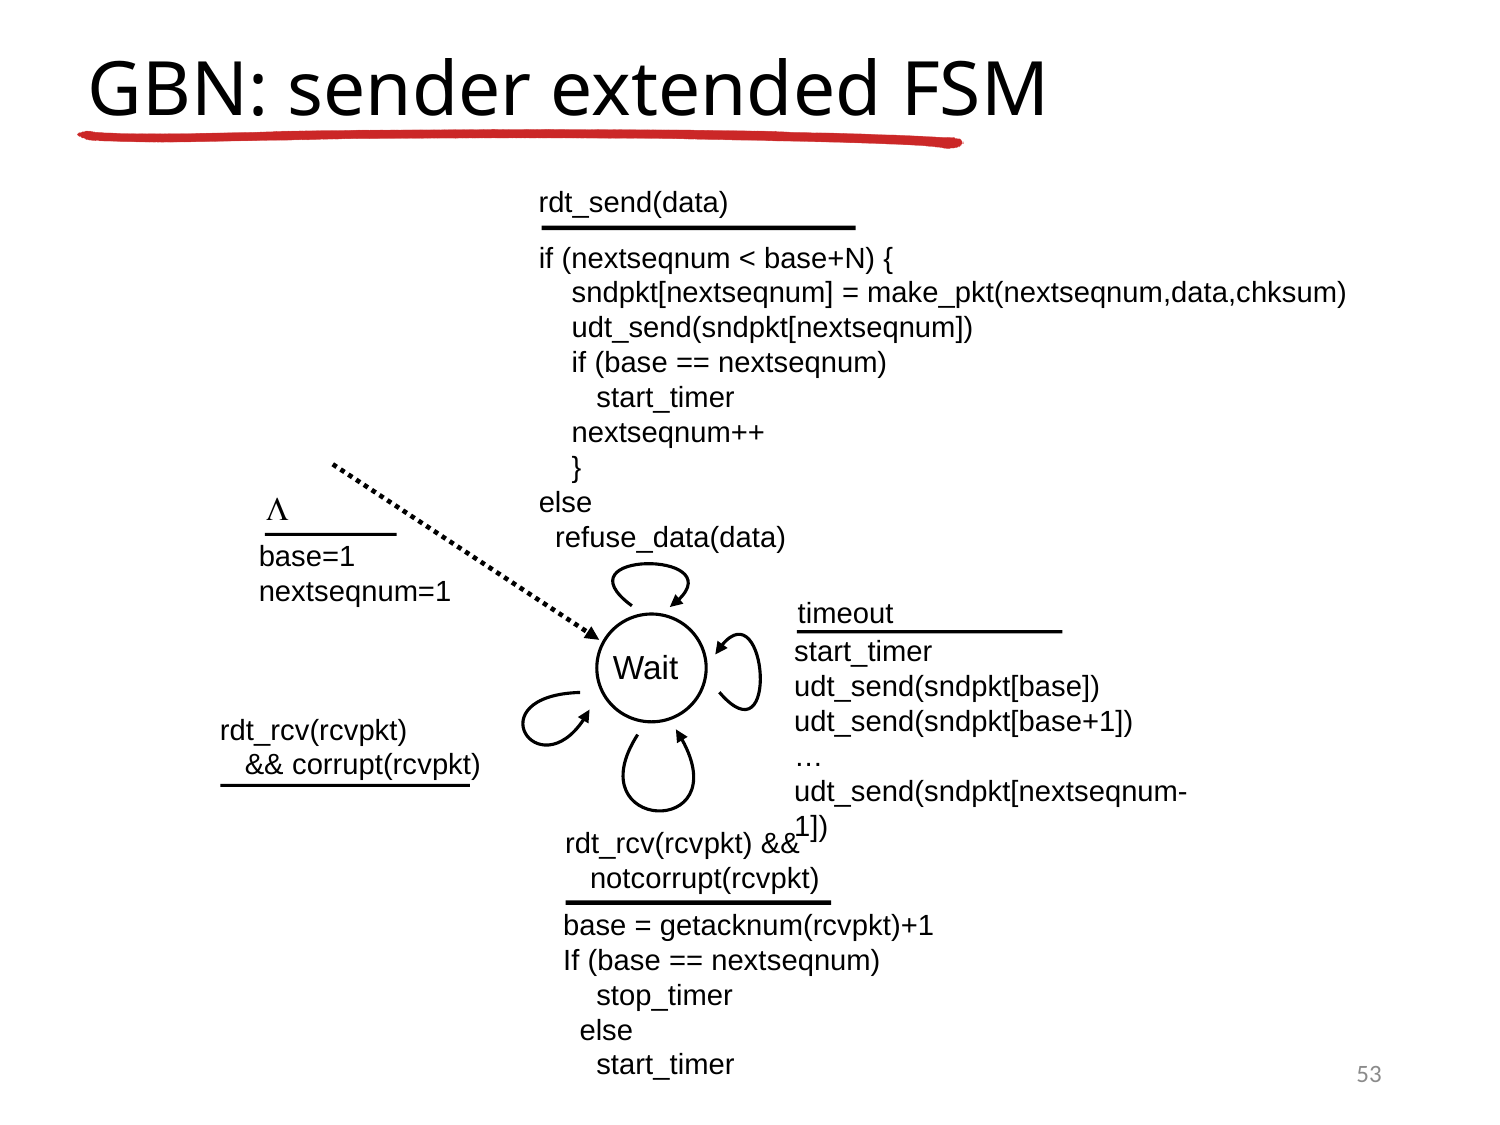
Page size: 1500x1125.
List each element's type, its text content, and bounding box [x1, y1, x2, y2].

slide_number 53 [1059, 1042, 1397, 1103]
text_box rdt_rcv(rcvpkt) && notcorrupt(rcvpkt) [550, 816, 1016, 891]
text_box [612, 563, 689, 607]
title GBN: sender extended FSM [72, 34, 1348, 149]
text_box rdt_rcv(rcvpkt) && corrupt(rcvpkt) [205, 703, 542, 777]
text_box start_timer udt_send(sndpkt[base]) udt_send(sndpkt[base+1]) … udt_send(sndpkt[nextseqnum-1]) [779, 624, 1235, 761]
text_box if (nextseqnum < base+N) { sndpkt[nextseqnum] = make_pkt(nextseqnum,data,chksum) udt_send(sndpkt[nextseqnum]) if (base == nextseqnum) start_timer nextseqnum++ } else refuse_data(data) [523, 231, 1430, 554]
text_box [622, 729, 694, 812]
text_box base = getacknum(rcvpkt)+1 If (base == nextseqnum) stop_timer else start_timer [548, 898, 1154, 1103]
text_box timeout [783, 586, 964, 632]
text_box [522, 692, 583, 746]
text_box rdt_send(data) [523, 175, 907, 218]
text_box [715, 634, 761, 710]
text_box base=1 nextseqnum=1 [243, 529, 488, 612]
text_box L [251, 480, 305, 535]
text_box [579, 613, 712, 722]
picture [73, 124, 974, 154]
